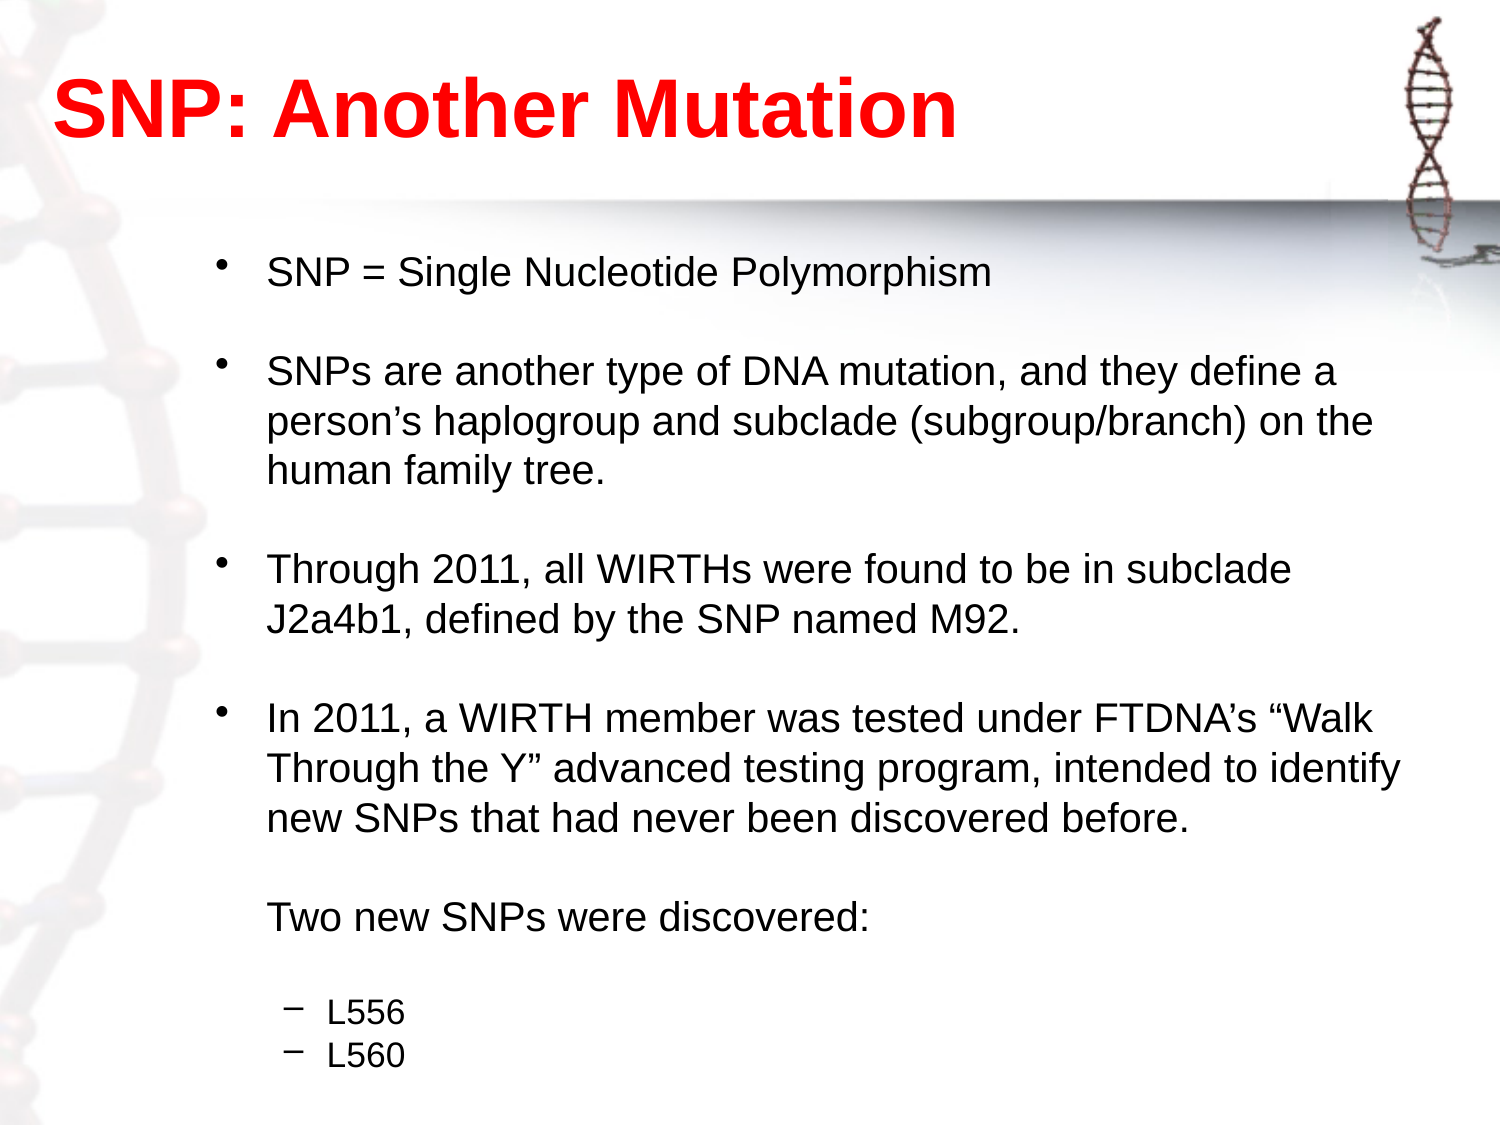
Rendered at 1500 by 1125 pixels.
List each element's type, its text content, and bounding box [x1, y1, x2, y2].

picture [0, 0, 1500, 1125]
title SNP: Another Mutation [37, 27, 1381, 182]
list SNP = Single Nucleotide Polymorphism SNPs are another type of DNA mutation, and they define a person’s haplogroup and subclade (subgroup/branch) on the human family tree. Through 2011, all WIRTHs were found to be in subclade J2a4b1, defined by the SNP named M92. In 2011, a WIRTH member was tested under FTDNA’s “Walk Through the Y” advanced testing program, intended to identify new SNPs that had never been discovered before. Two new SNPs were discovered: L556 L560 [200, 237, 1463, 1088]
